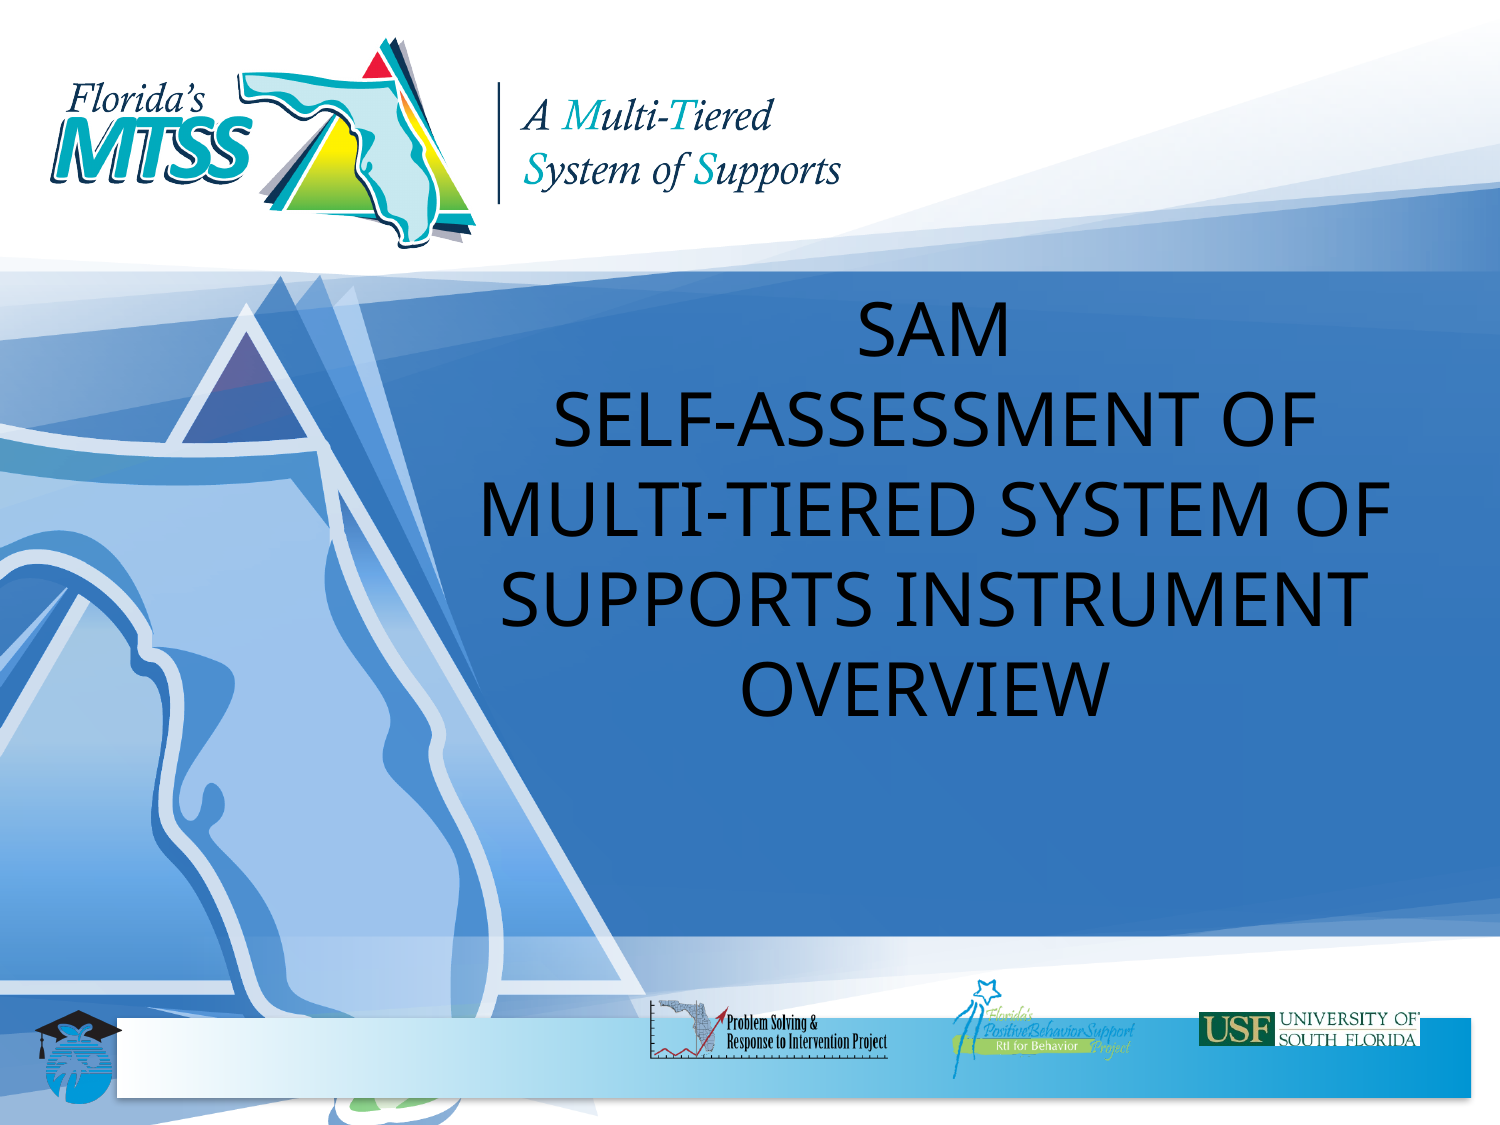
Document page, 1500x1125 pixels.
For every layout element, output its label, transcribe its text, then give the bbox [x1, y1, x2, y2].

title SAM Self-Assessment of Multi-Tiered System of Supports Instrument Overview [456, 274, 1413, 688]
picture [0, 0, 1500, 1125]
